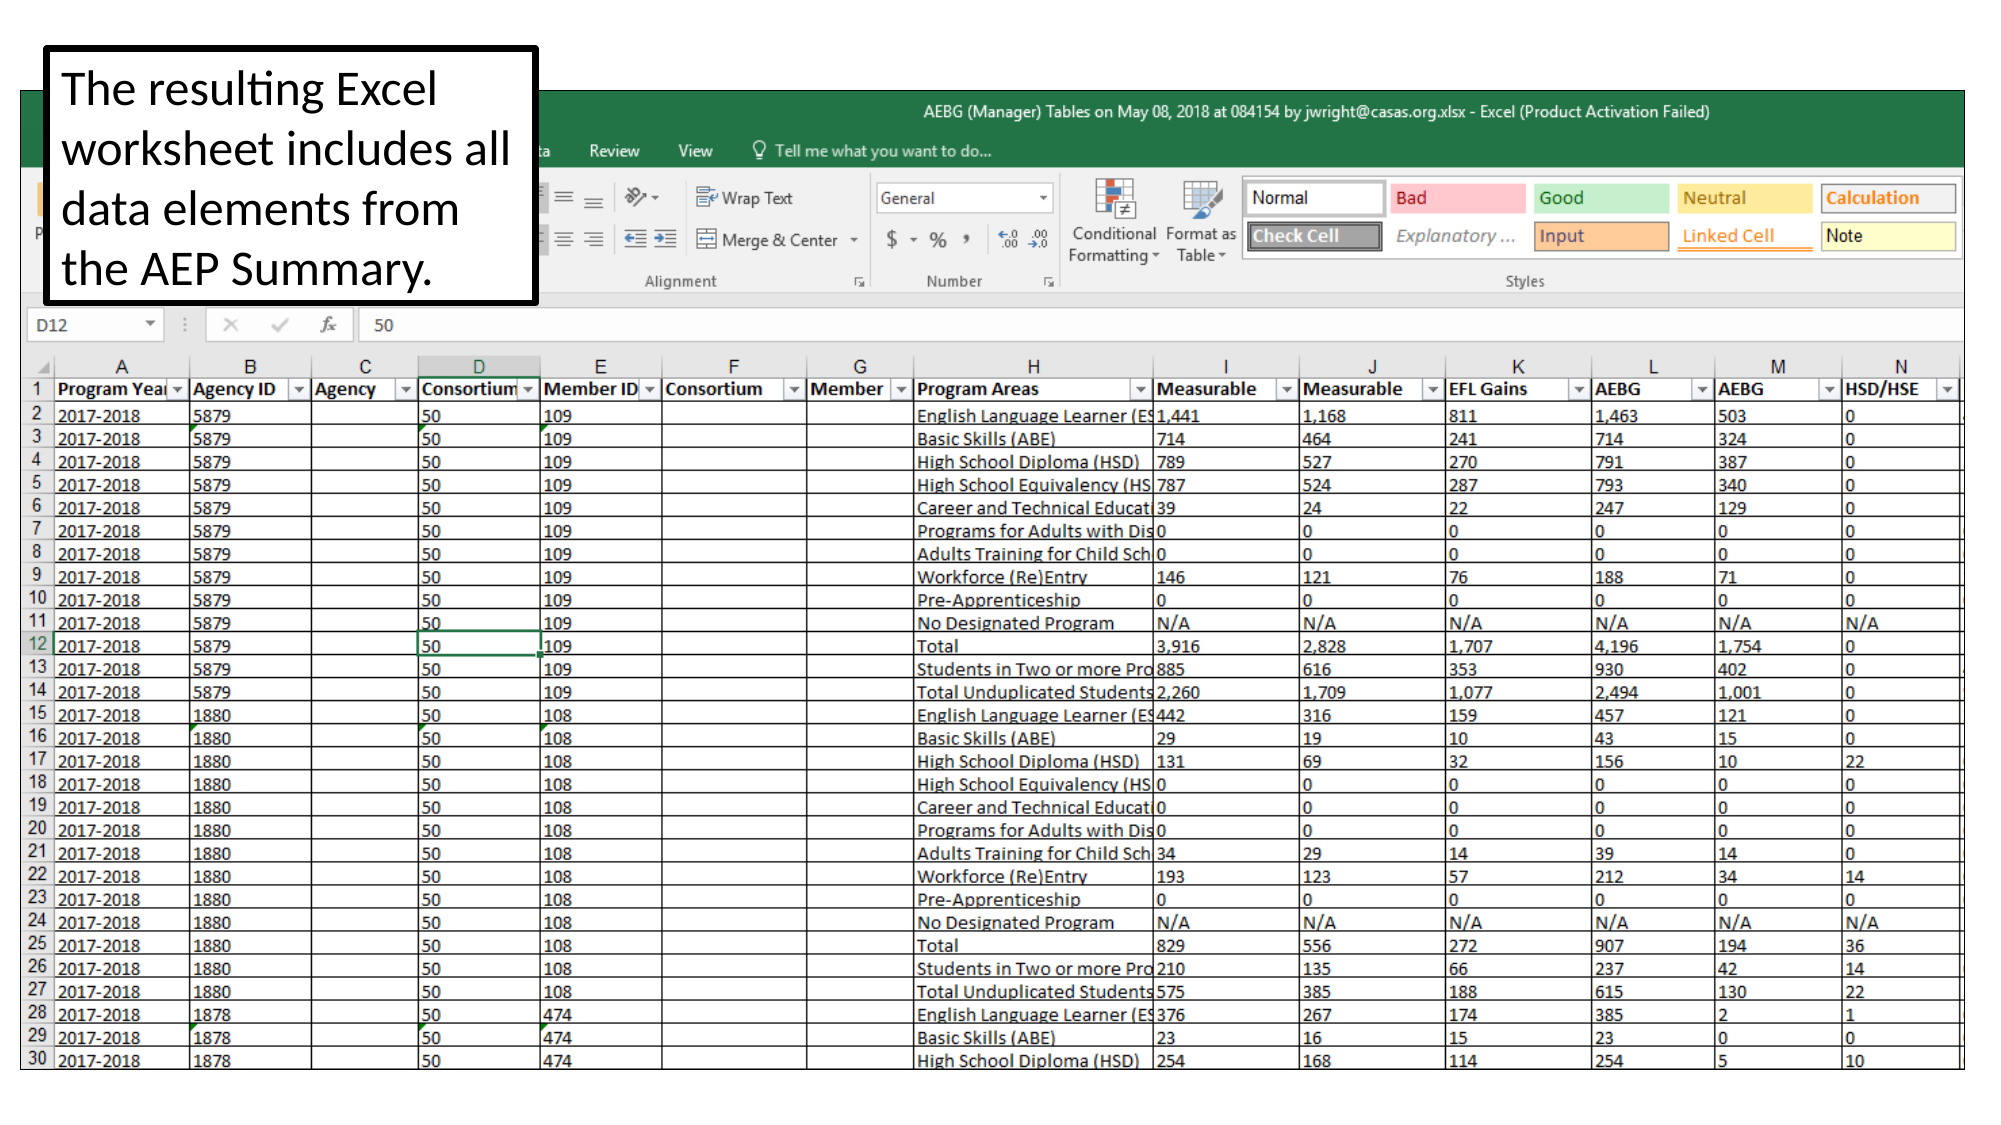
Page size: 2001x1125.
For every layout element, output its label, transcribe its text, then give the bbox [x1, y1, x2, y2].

text_box The resulting Excel worksheet includes all data elements from the AEP Summary. [46, 48, 536, 89]
picture [19, 89, 1965, 1070]
